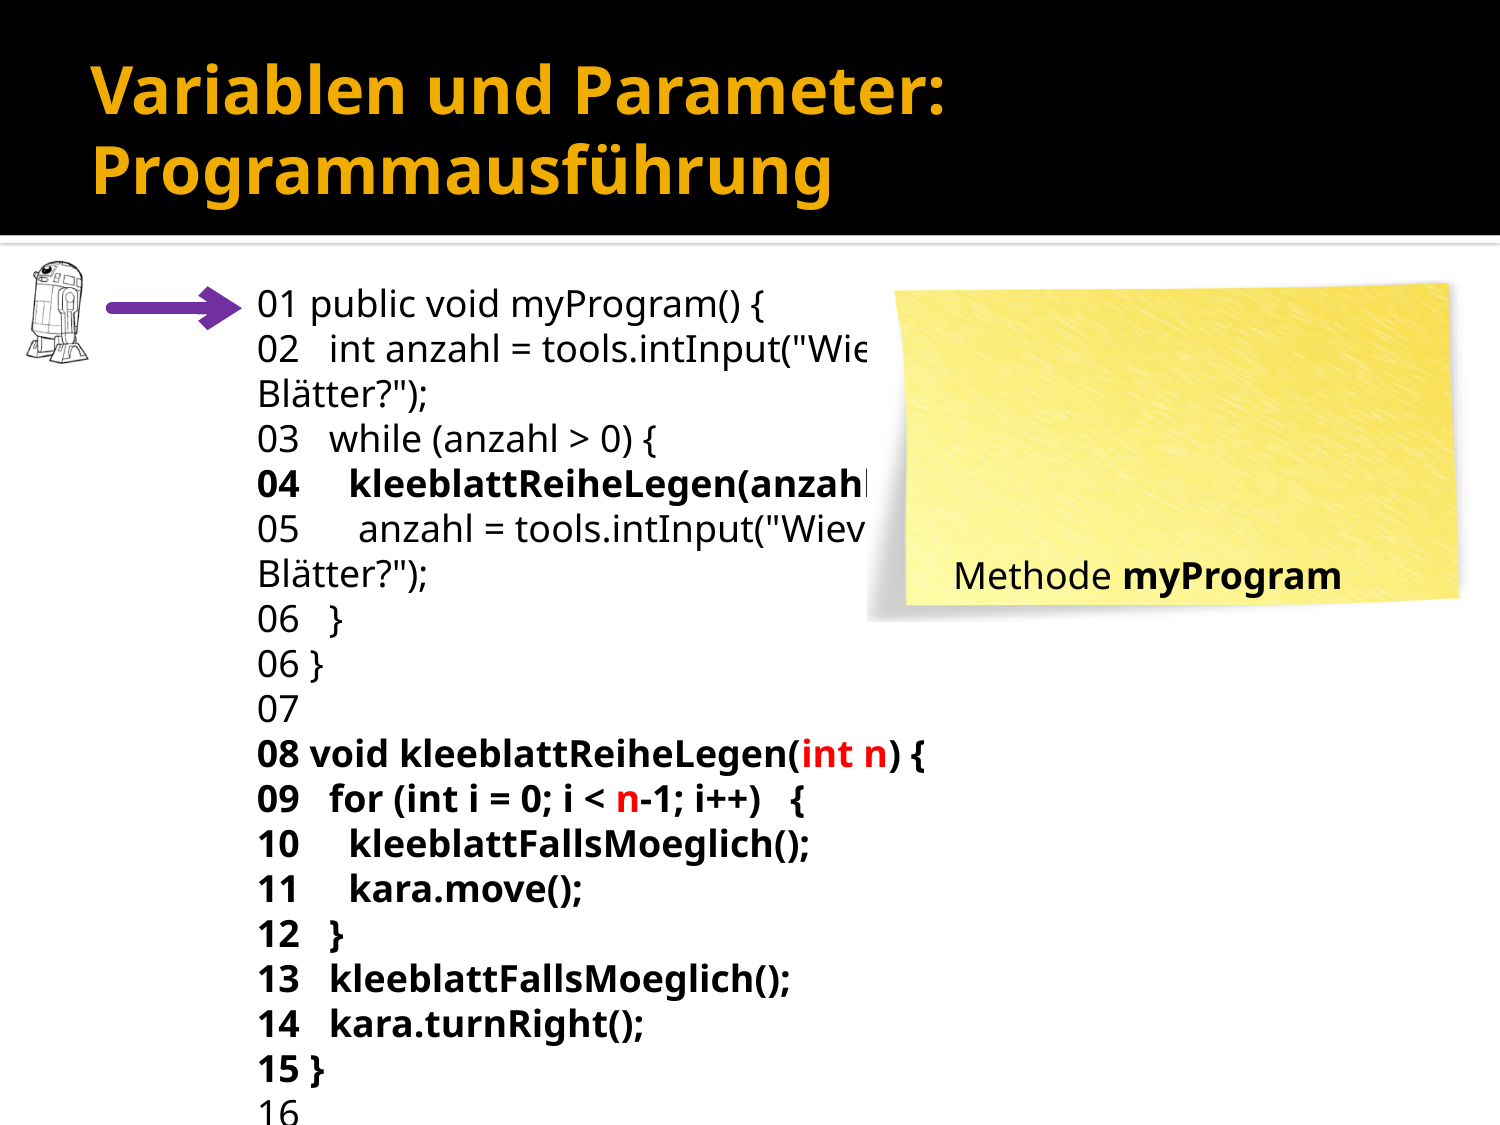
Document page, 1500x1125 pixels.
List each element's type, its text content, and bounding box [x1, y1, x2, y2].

picture [24, 260, 89, 364]
title Variablen und Parameter: Programmausführung [75, 24, 1425, 231]
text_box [867, 280, 1471, 622]
text_box 01 public void myProgram() { 02 int anzahl = tools.intInput("Wieviele Blätter?"); 03 while (anzahl > 0) { 04 kleeblattReiheLegen(anzahl); 05 anzahl = tools.intInput("Wieviele Blätter?"); 06 } 06 } 07 08 void kleeblattReiheLegen(int n) { 09 for (int i = 0; i < n-1; i++) { 10 kleeblattFallsMoeglich(); 11 kara.move(); 12 } 13 kleeblattFallsMoeglich(); 14 kara.turnRight(); 15 } 16 17 // kleeblattFallsMoeglich wie oben [242, 272, 1058, 1125]
